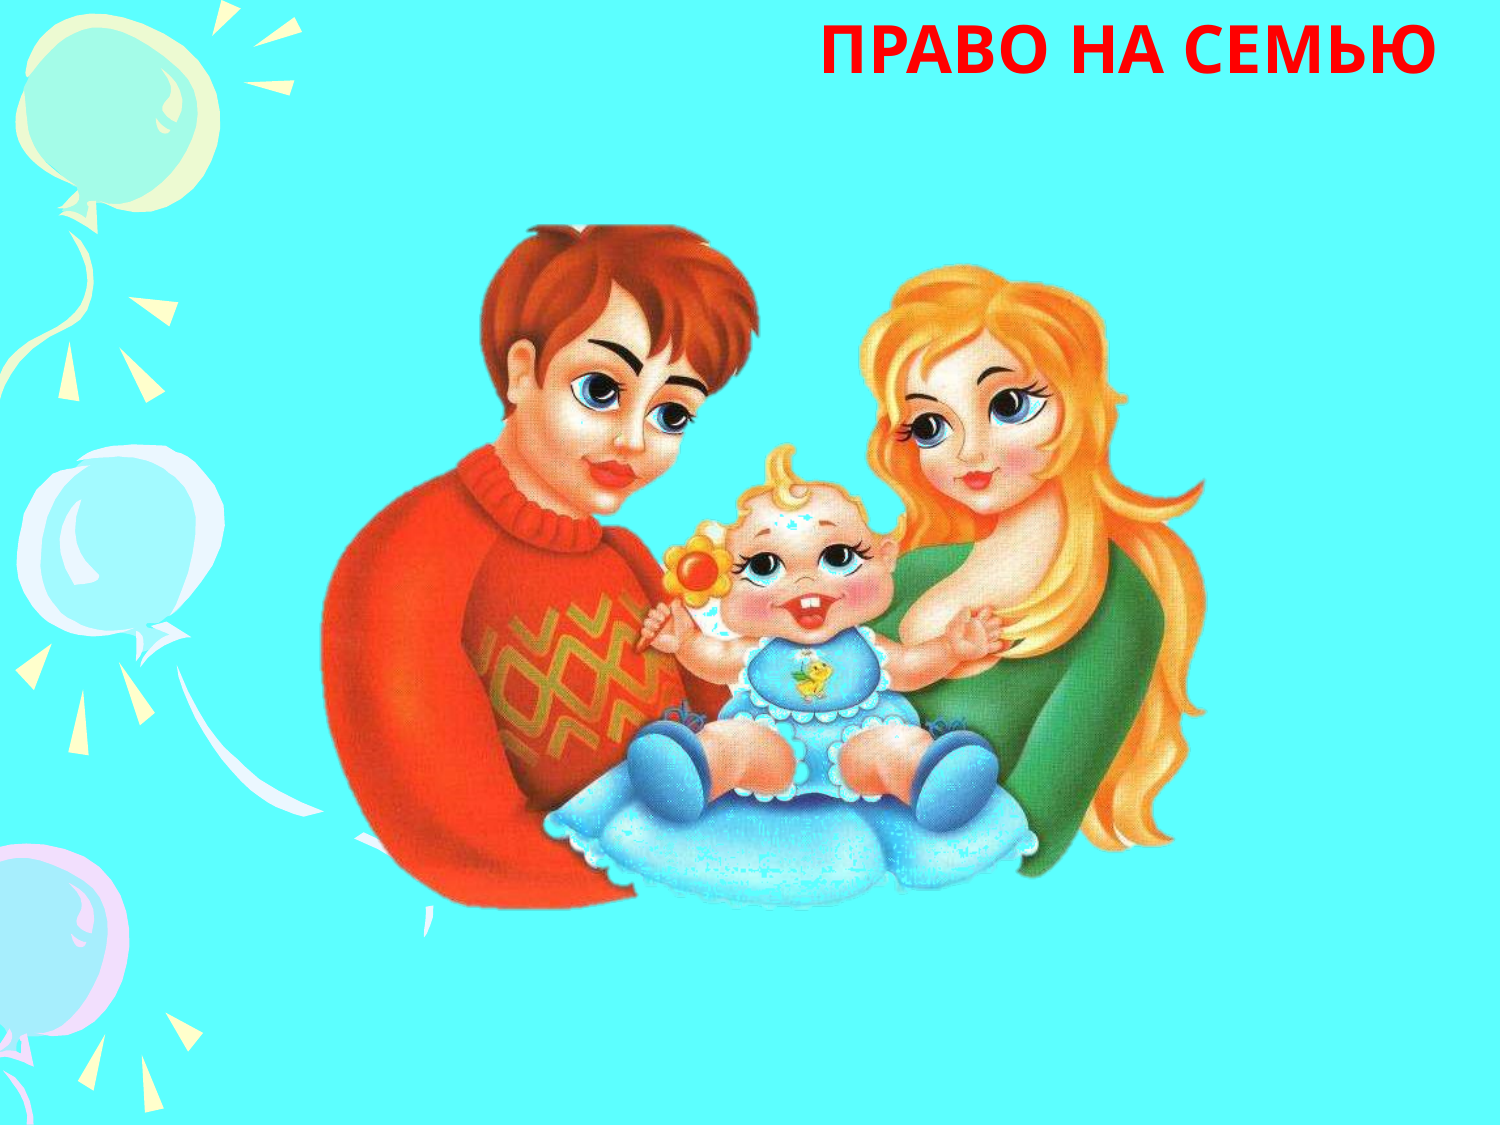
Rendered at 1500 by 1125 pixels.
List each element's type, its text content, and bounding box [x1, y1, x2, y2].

text_box Право на семью [803, 0, 1455, 95]
picture [298, 224, 1218, 926]
